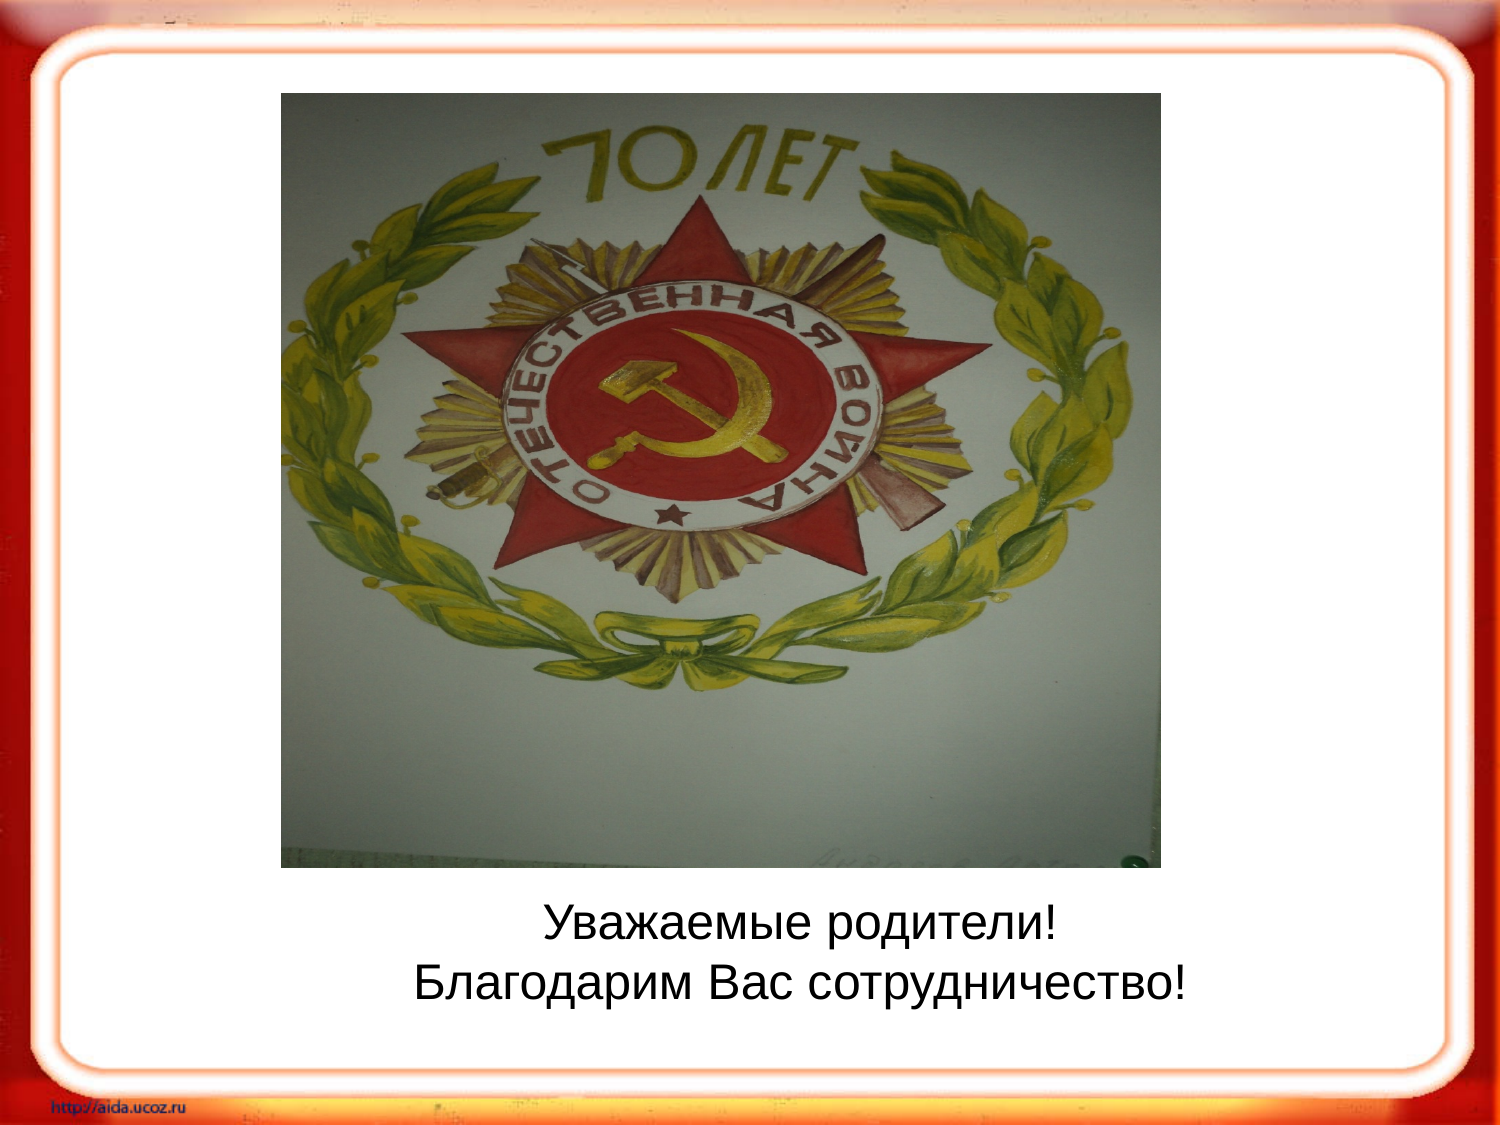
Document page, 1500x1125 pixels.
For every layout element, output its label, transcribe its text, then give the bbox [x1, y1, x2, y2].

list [280, 93, 1161, 868]
picture [0, 0, 1500, 1125]
title Уважаемые родители! Благодарим Вас сотрудничество! [175, 855, 1425, 1043]
